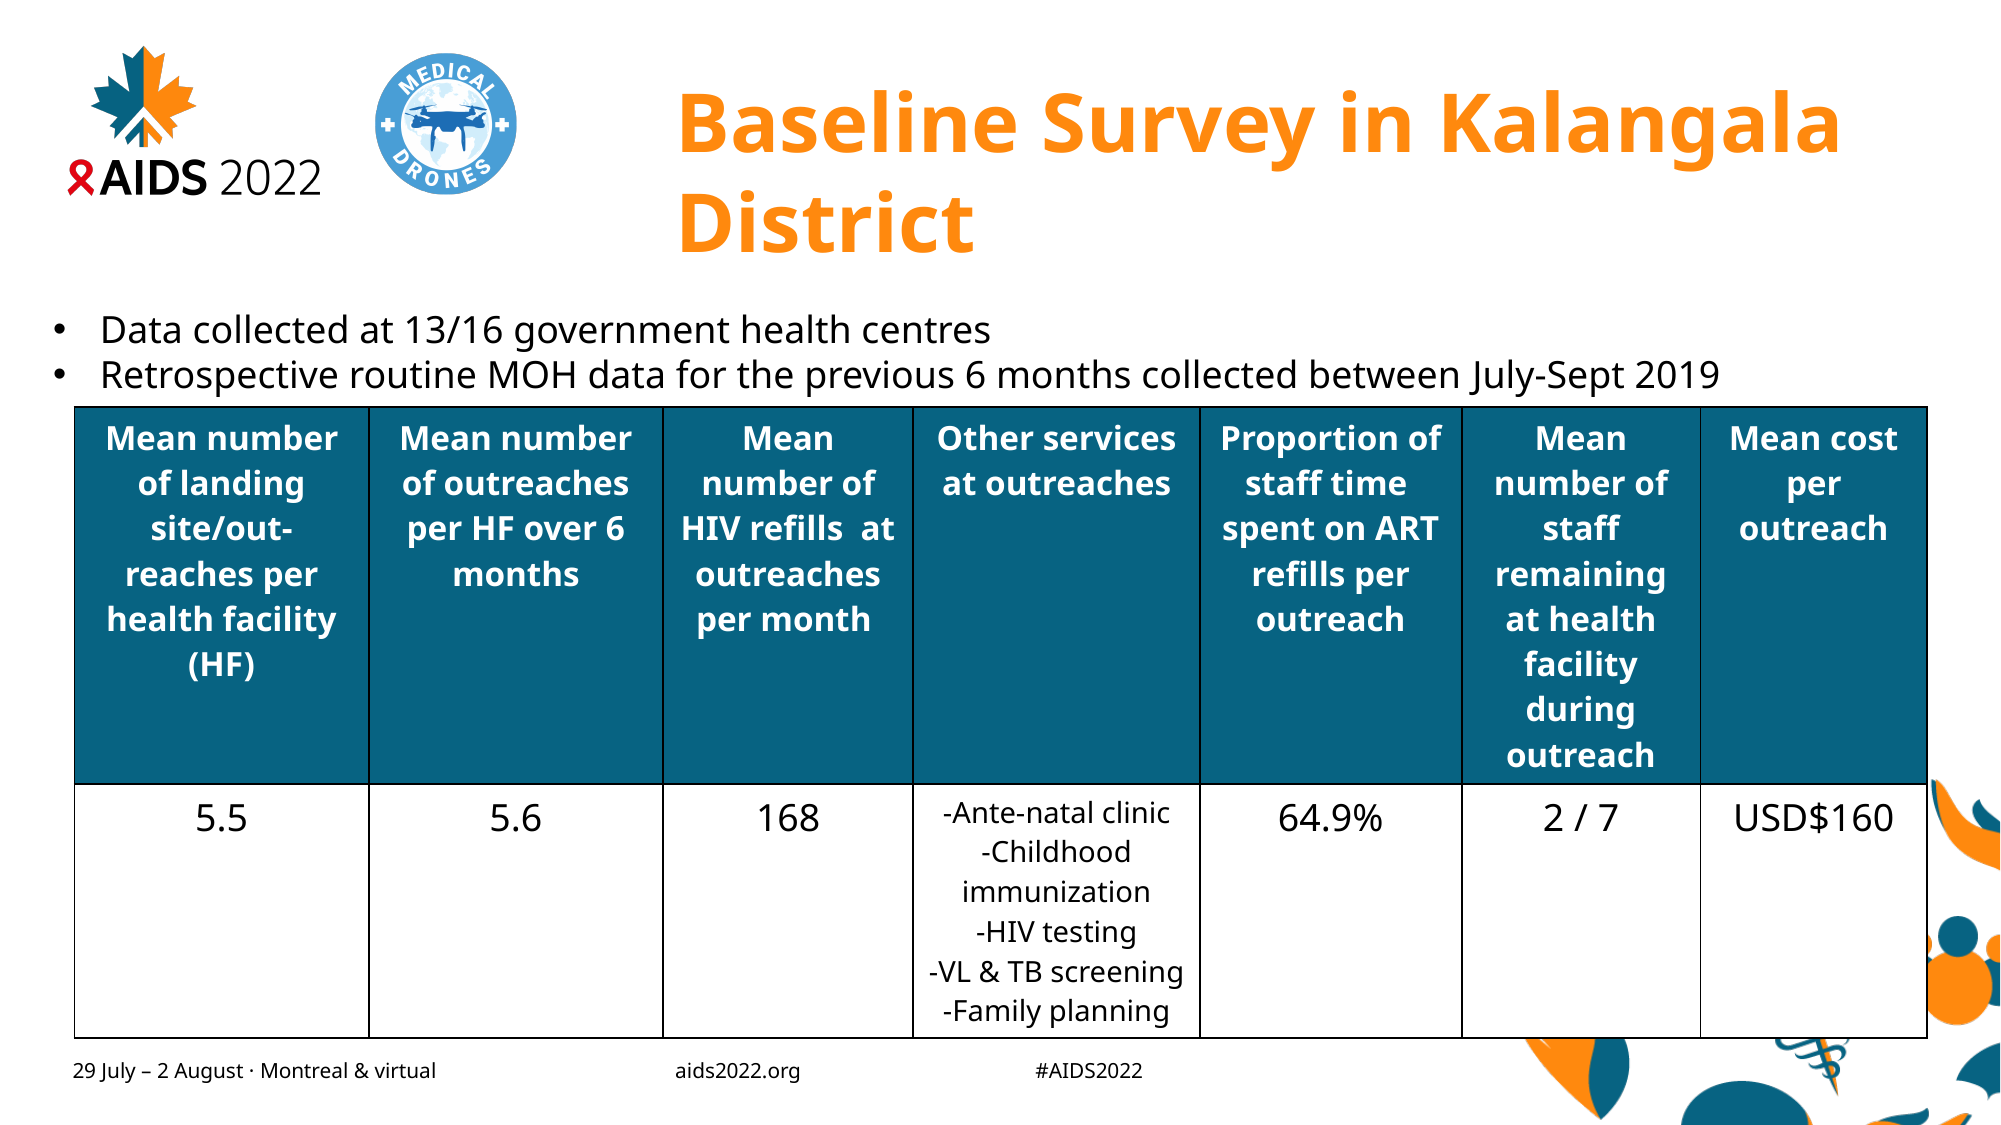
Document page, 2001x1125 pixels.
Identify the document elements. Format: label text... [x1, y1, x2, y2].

table_header Mean number of landing site/out-reaches per health facility (HF) [75, 408, 368, 783]
table_header Proportion of staff time spent on ART refills per outreach [1201, 408, 1461, 783]
table_cell 64.9% [1201, 785, 1461, 1037]
table_header Mean number of outreaches per HF over 6 months [370, 408, 662, 783]
table_header Mean number of staff remaining at health facility during outreach [1463, 408, 1700, 783]
picture [1440, 701, 2001, 1125]
table_header Other services at outreaches [914, 408, 1199, 783]
table_header Mean number of HIV refills at outreaches per month [664, 408, 912, 783]
picture [1781, 1039, 1809, 1046]
table_cell 5.5 [75, 785, 368, 1037]
picture [41, 0, 583, 257]
picture [1829, 1066, 1835, 1075]
text_box Data collected at 13/16 government health centres Retrospective routine MOH data for the previous 6 months collected between July-Sept 2019 [38, 298, 1928, 404]
table_cell USD$160 [1701, 785, 1926, 1037]
table_cell 168 [664, 785, 912, 1037]
table_cell 5.6 [370, 785, 662, 1037]
table_header Mean cost per outreach [1701, 408, 1926, 783]
title Baseline Survey in Kalangala District [675, 72, 1928, 274]
table_cell -Ante-natal clinic -Childhood immunization -HIV testing -VL & TB screening -Family planning [914, 785, 1199, 1037]
table_cell 2 / 7 [1463, 785, 1700, 1037]
